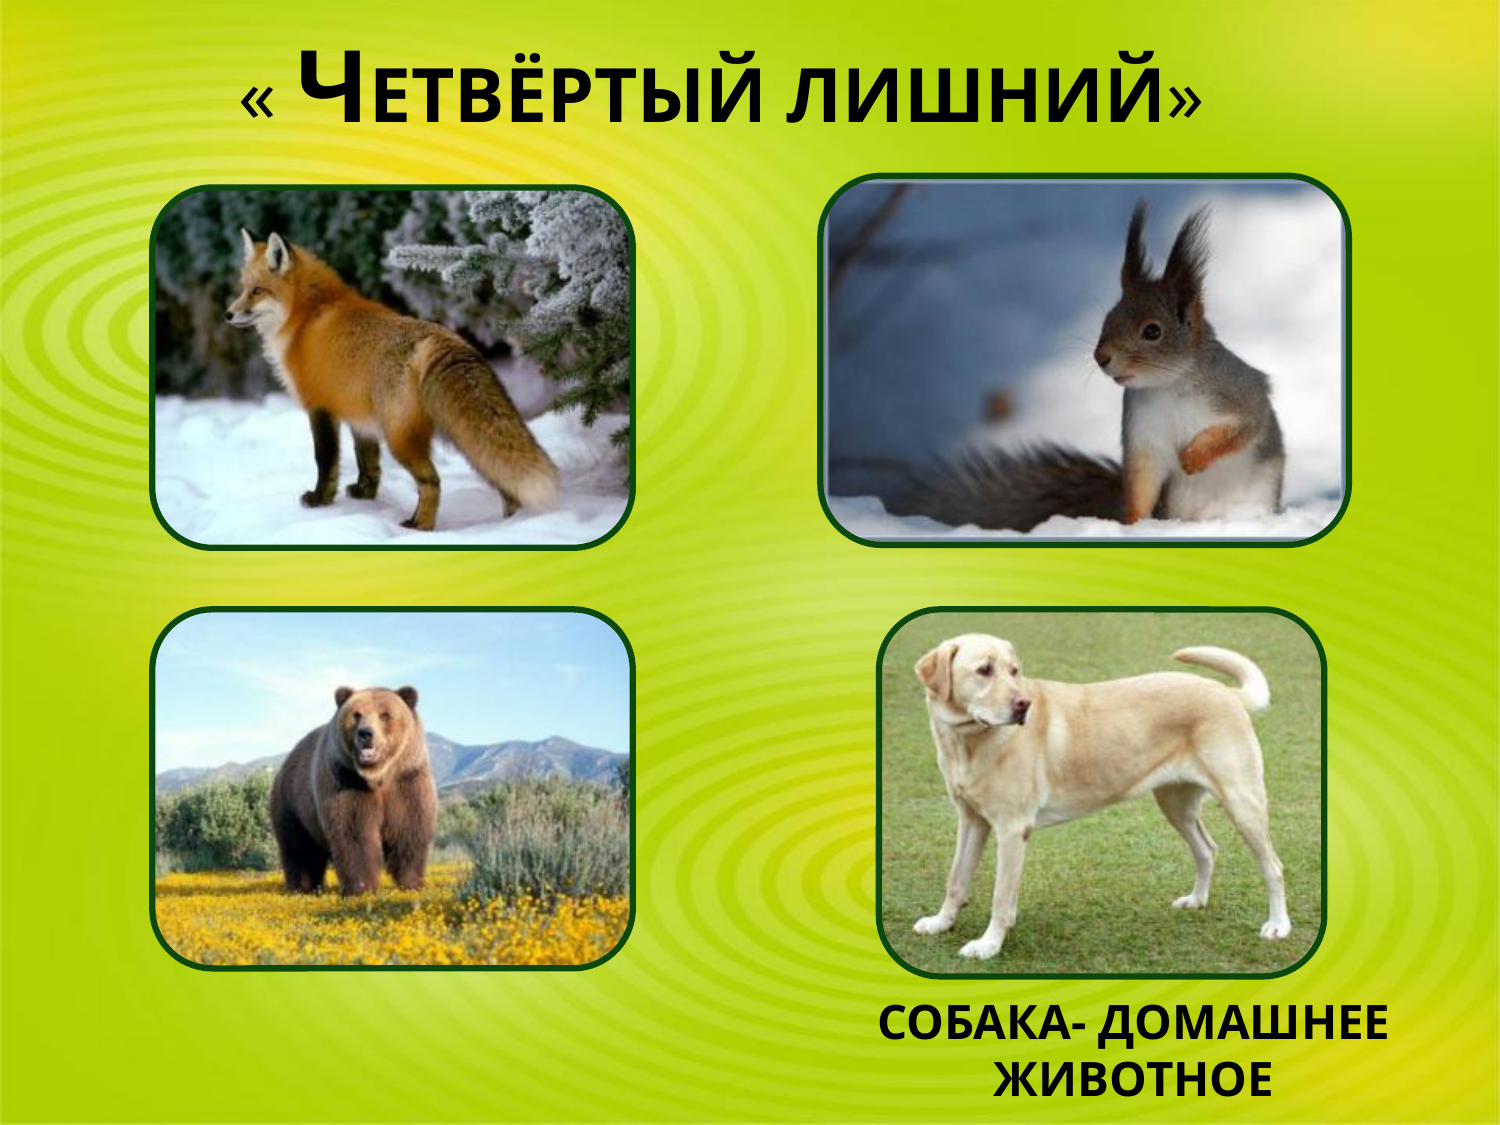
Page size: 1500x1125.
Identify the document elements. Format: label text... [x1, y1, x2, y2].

text_box СОБАКА- ДОМАШНЕЕ ЖИВОТНОЕ [799, 984, 1468, 1114]
title « ЧЕТВЁРТЫЙ ЛИШНИЙ» [46, 0, 1397, 164]
picture [0, 0, 1500, 1125]
